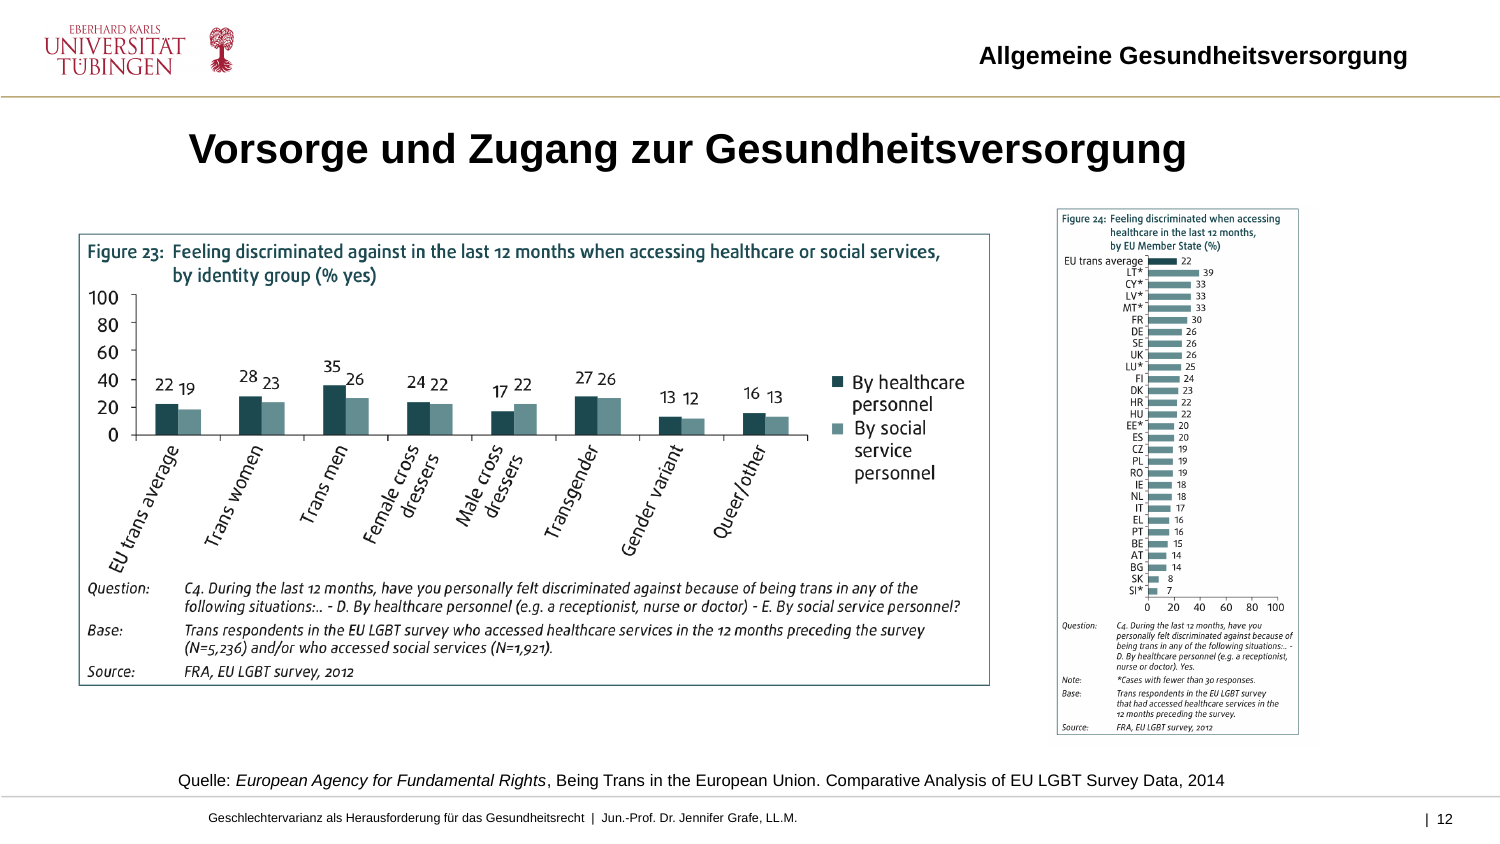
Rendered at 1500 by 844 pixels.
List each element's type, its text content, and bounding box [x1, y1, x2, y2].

picture [67, 206, 1007, 699]
text_box Quelle: European Agency for Fundamental Rights, Being Trans in the European Union. Comparative Analysis of EU LGBT Survey Data, 2014 [163, 762, 1247, 818]
picture [44, 25, 234, 75]
picture [1047, 206, 1319, 746]
text_box Allgemeine Gesundheitsversorgung [963, 32, 1500, 78]
list Vorsorge und Zugang zur Gesundheitsversorgung [188, 67, 1435, 172]
